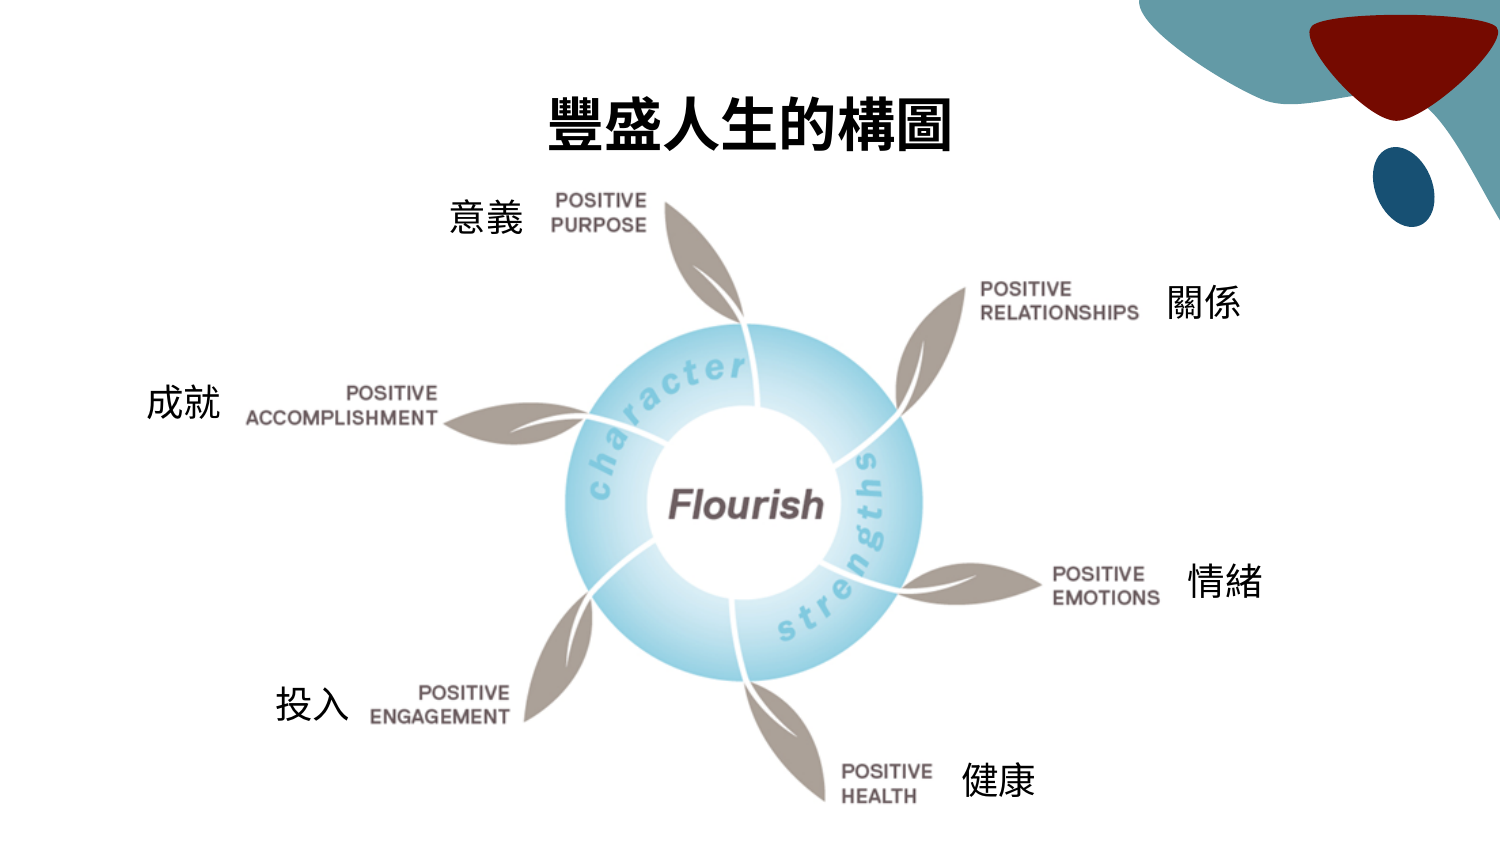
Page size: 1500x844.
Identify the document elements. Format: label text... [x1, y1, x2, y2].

text_box 成就 [131, 364, 215, 440]
title 豐盛人生的構圖 [116, 72, 1383, 167]
picture [220, 166, 1183, 844]
text_box 情緒 [1188, 543, 1313, 619]
text_box 關係 [1188, 263, 1292, 339]
